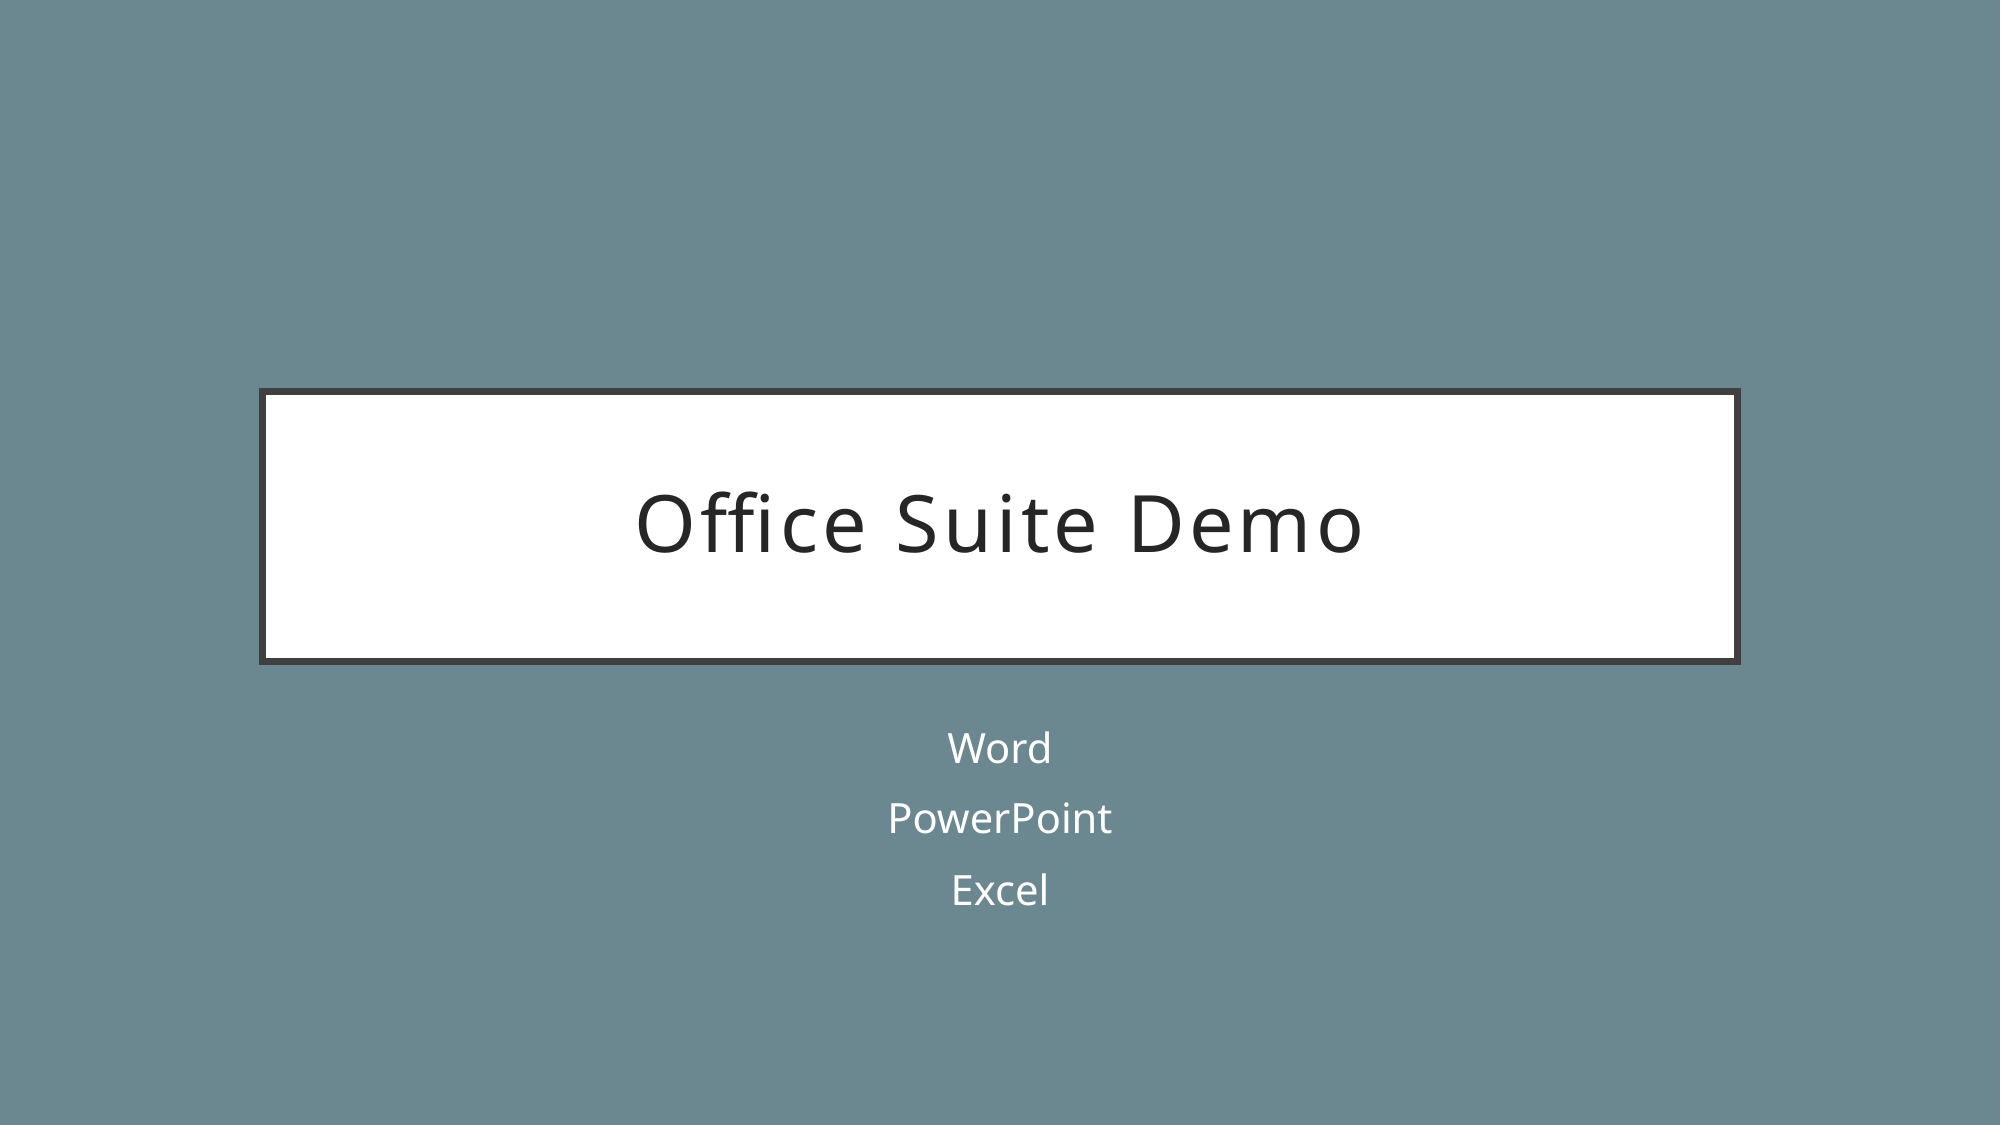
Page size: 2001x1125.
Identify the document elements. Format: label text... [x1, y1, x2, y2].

title Office Suite Demo [259, 388, 1741, 665]
list Word PowerPoint Excel [442, 713, 1558, 922]
